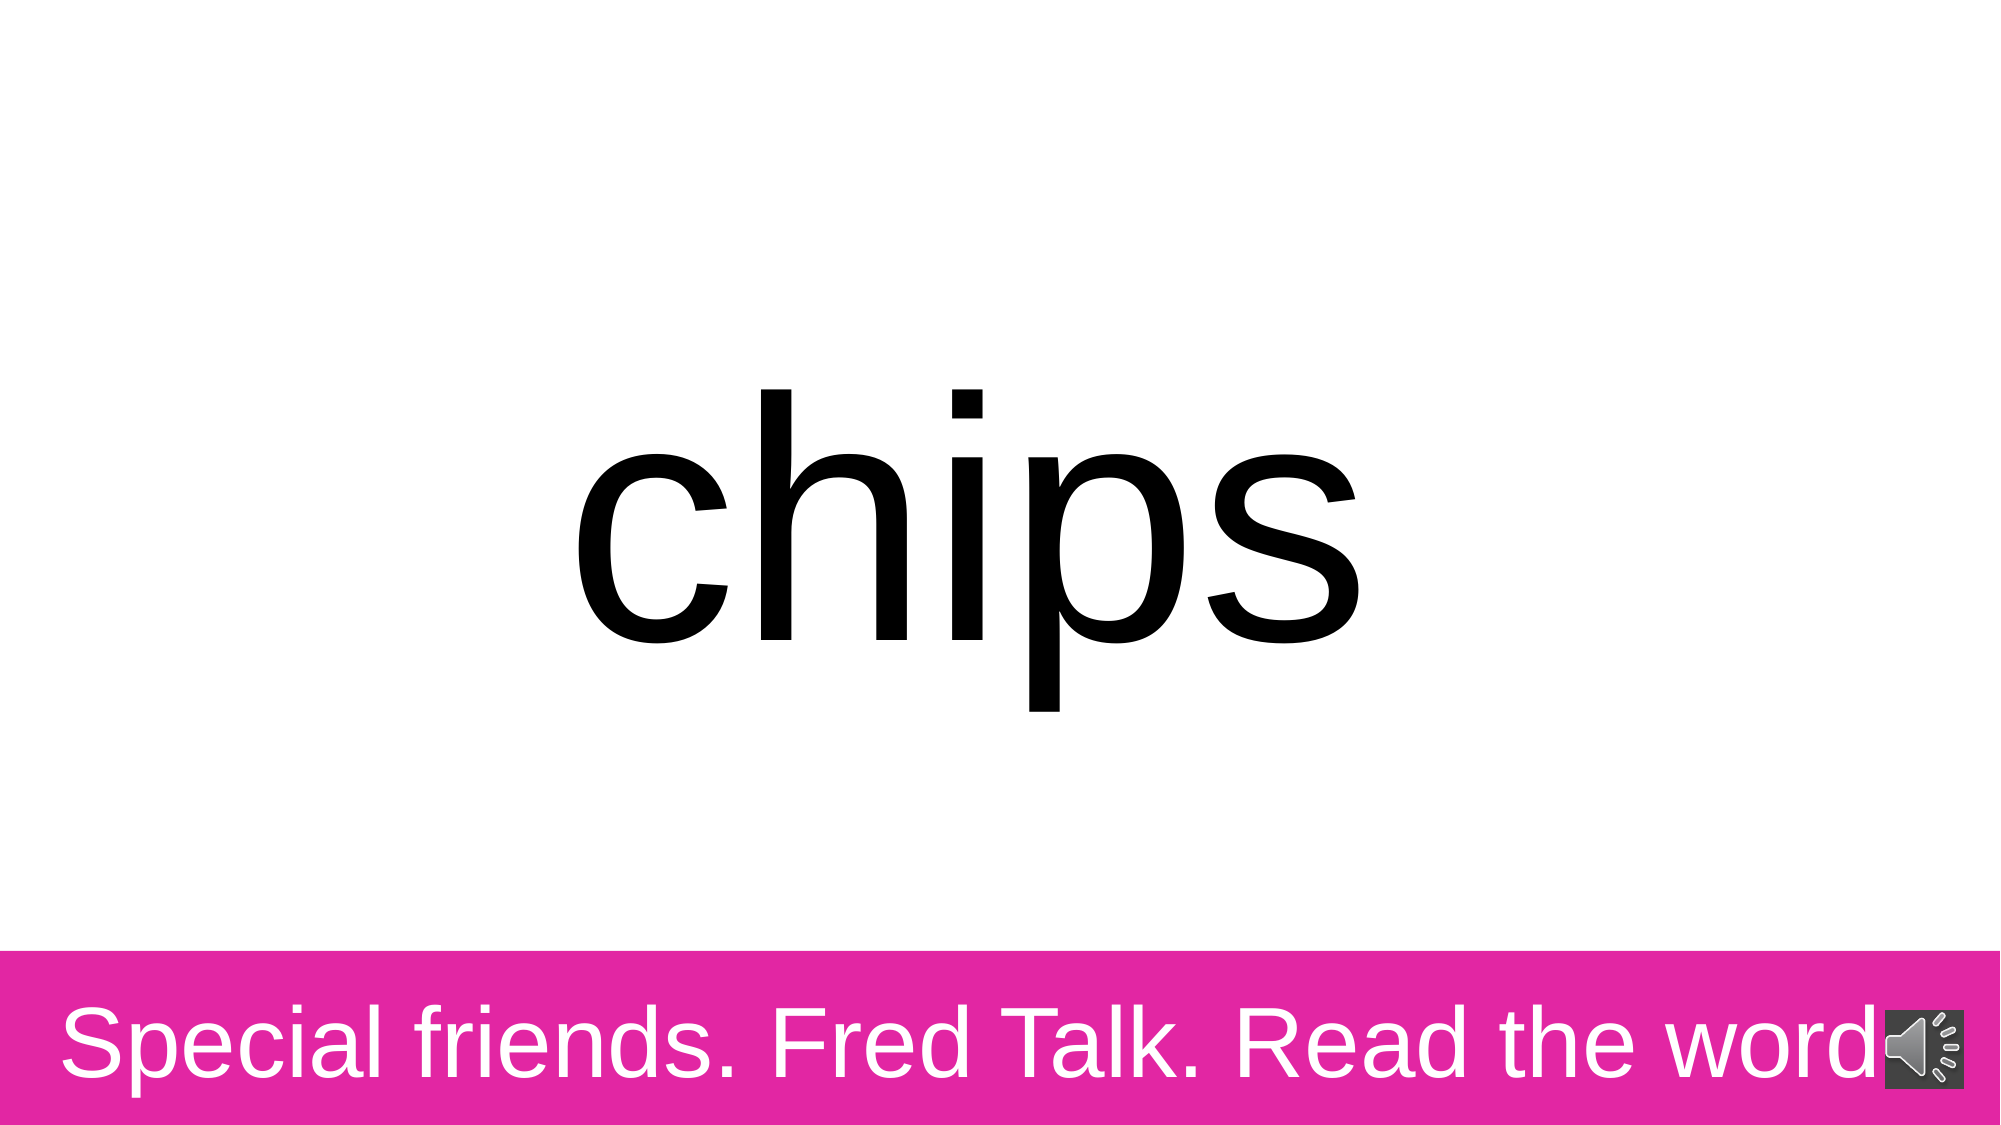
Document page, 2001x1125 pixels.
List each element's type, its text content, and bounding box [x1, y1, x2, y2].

text_box [0, 950, 2000, 1125]
text_box chips [297, 287, 1639, 717]
text_box Special friends. Fred Talk. Read the word. [43, 969, 1927, 1105]
picture [1884, 1009, 1965, 1090]
